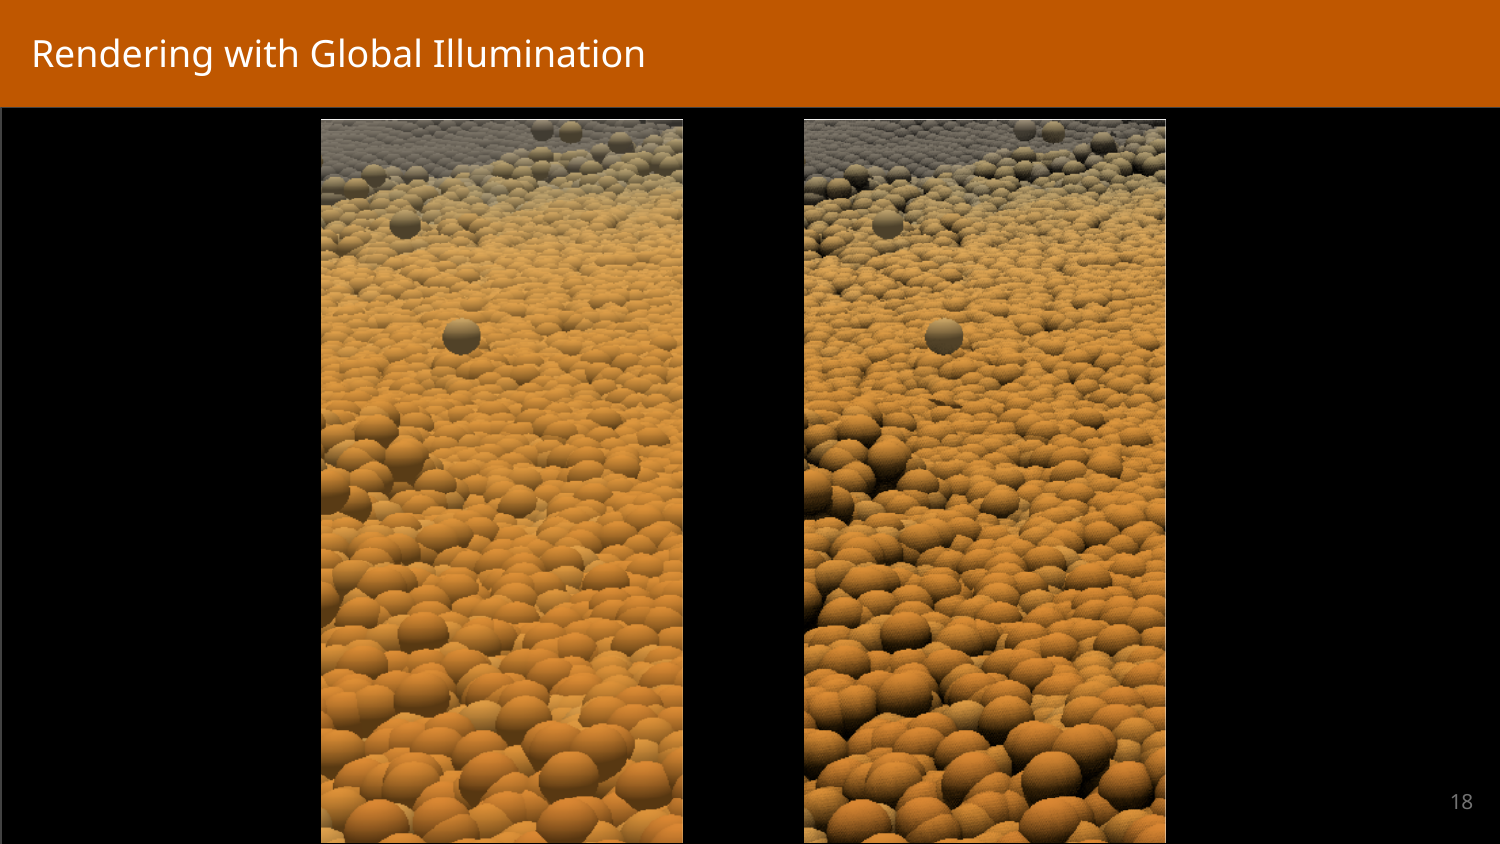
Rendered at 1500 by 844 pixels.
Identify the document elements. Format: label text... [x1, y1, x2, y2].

text_box [1, 107, 1500, 844]
picture [803, 119, 1166, 843]
picture [321, 119, 684, 843]
slide_number ‹#› [1398, 770, 1489, 835]
title Rendering with Global Illumination [16, 2, 1464, 102]
